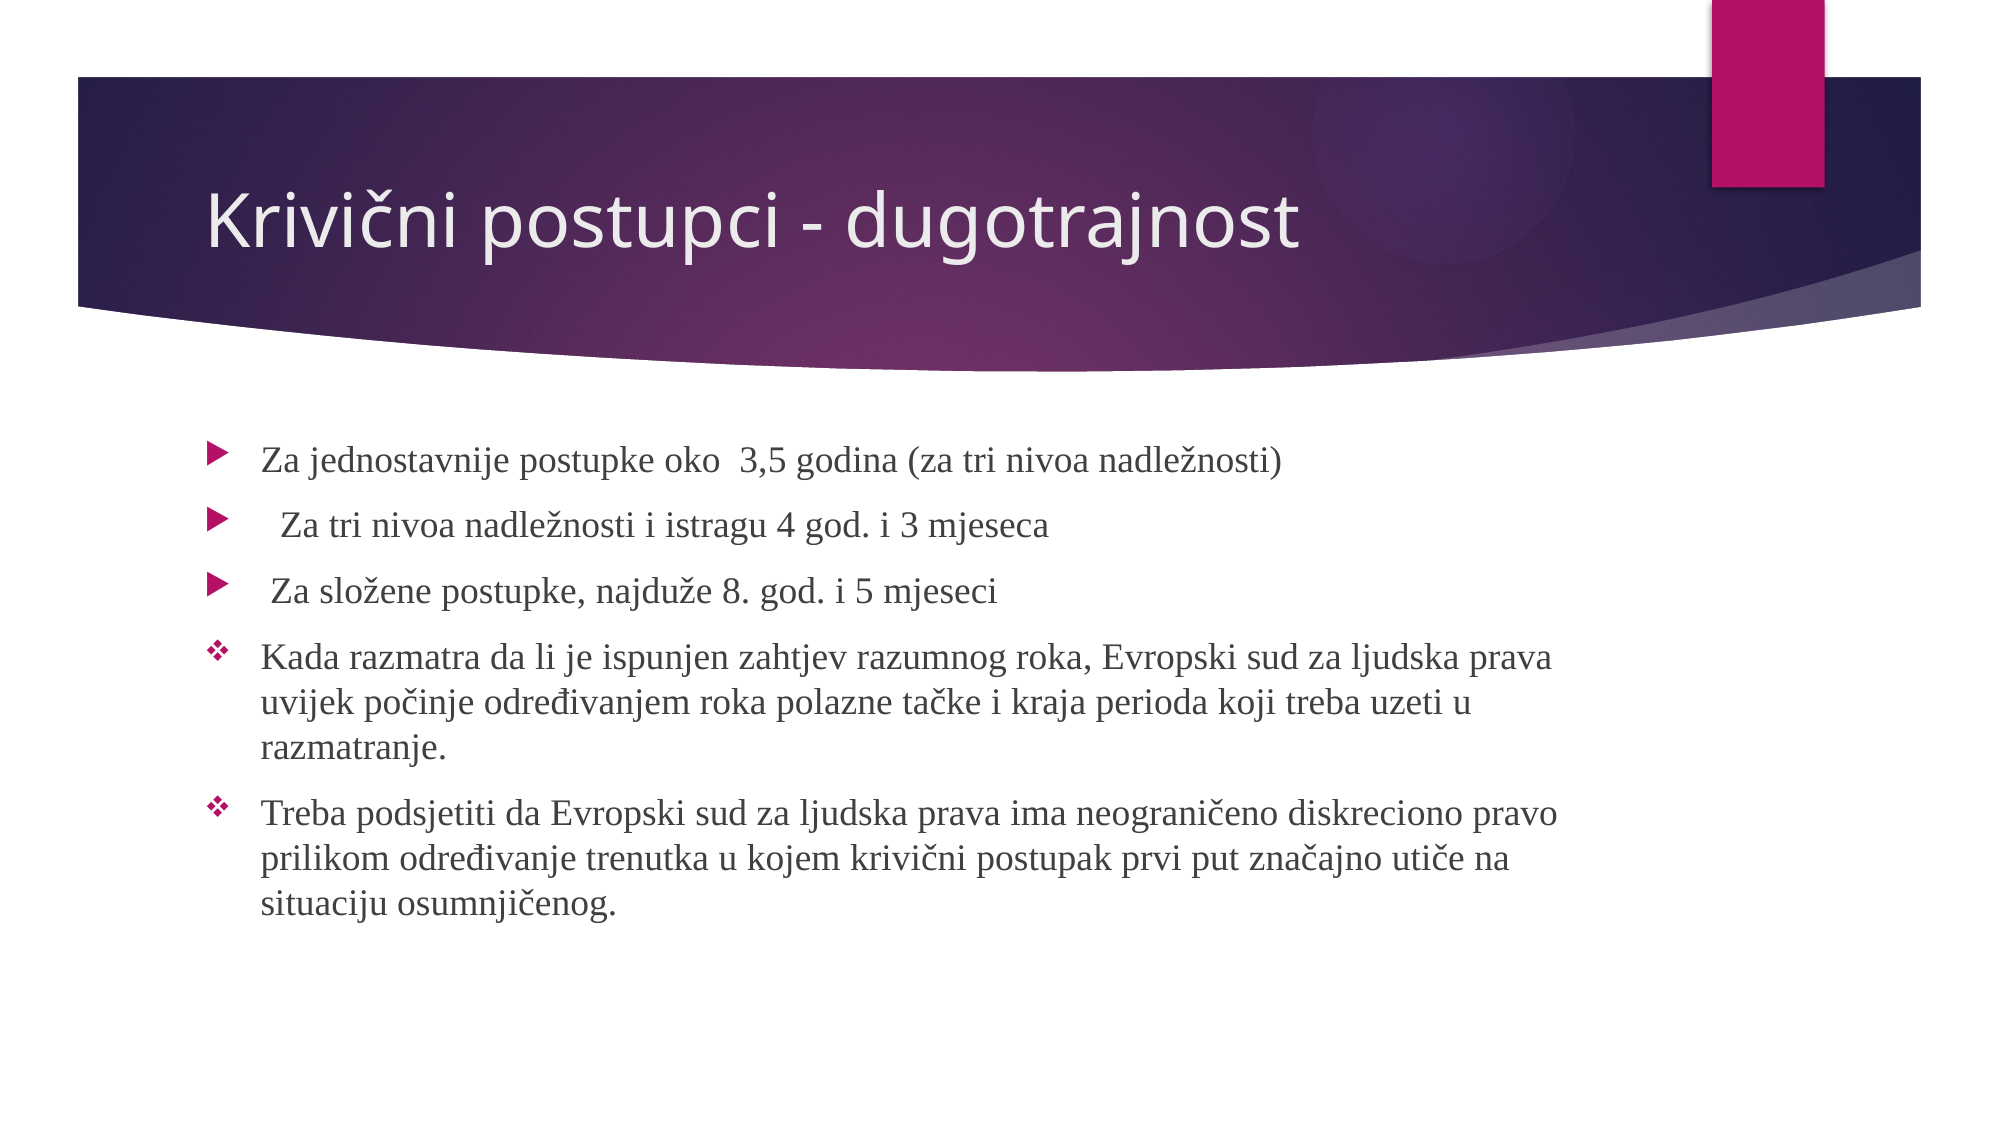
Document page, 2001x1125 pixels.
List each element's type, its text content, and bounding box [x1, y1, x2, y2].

list Za jednostavnije postupke oko 3,5 godina (za tri nivoa nadležnosti) Za tri nivoa nadležnosti i istragu 4 god. i 3 mjeseca Za složene postupke, najduže 8. god. i 5 mjeseci Kada razmatra da li je ispunjen zahtjev razumnog roka, Evropski sud za ljudska prava uvijek počinje određivanjem roka polazne tačke i kraja perioda koji treba uzeti u razmatranje. Treba podsjetiti da Evropski sud za ljudska prava ima neograničeno diskreciono pravo prilikom određivanje trenutka u kojem krivični postupak prvi put značajno utiče na situaciju osumnjičenog. [189, 427, 1638, 988]
title Krivični postupci - dugotrajnost [189, 159, 1627, 276]
